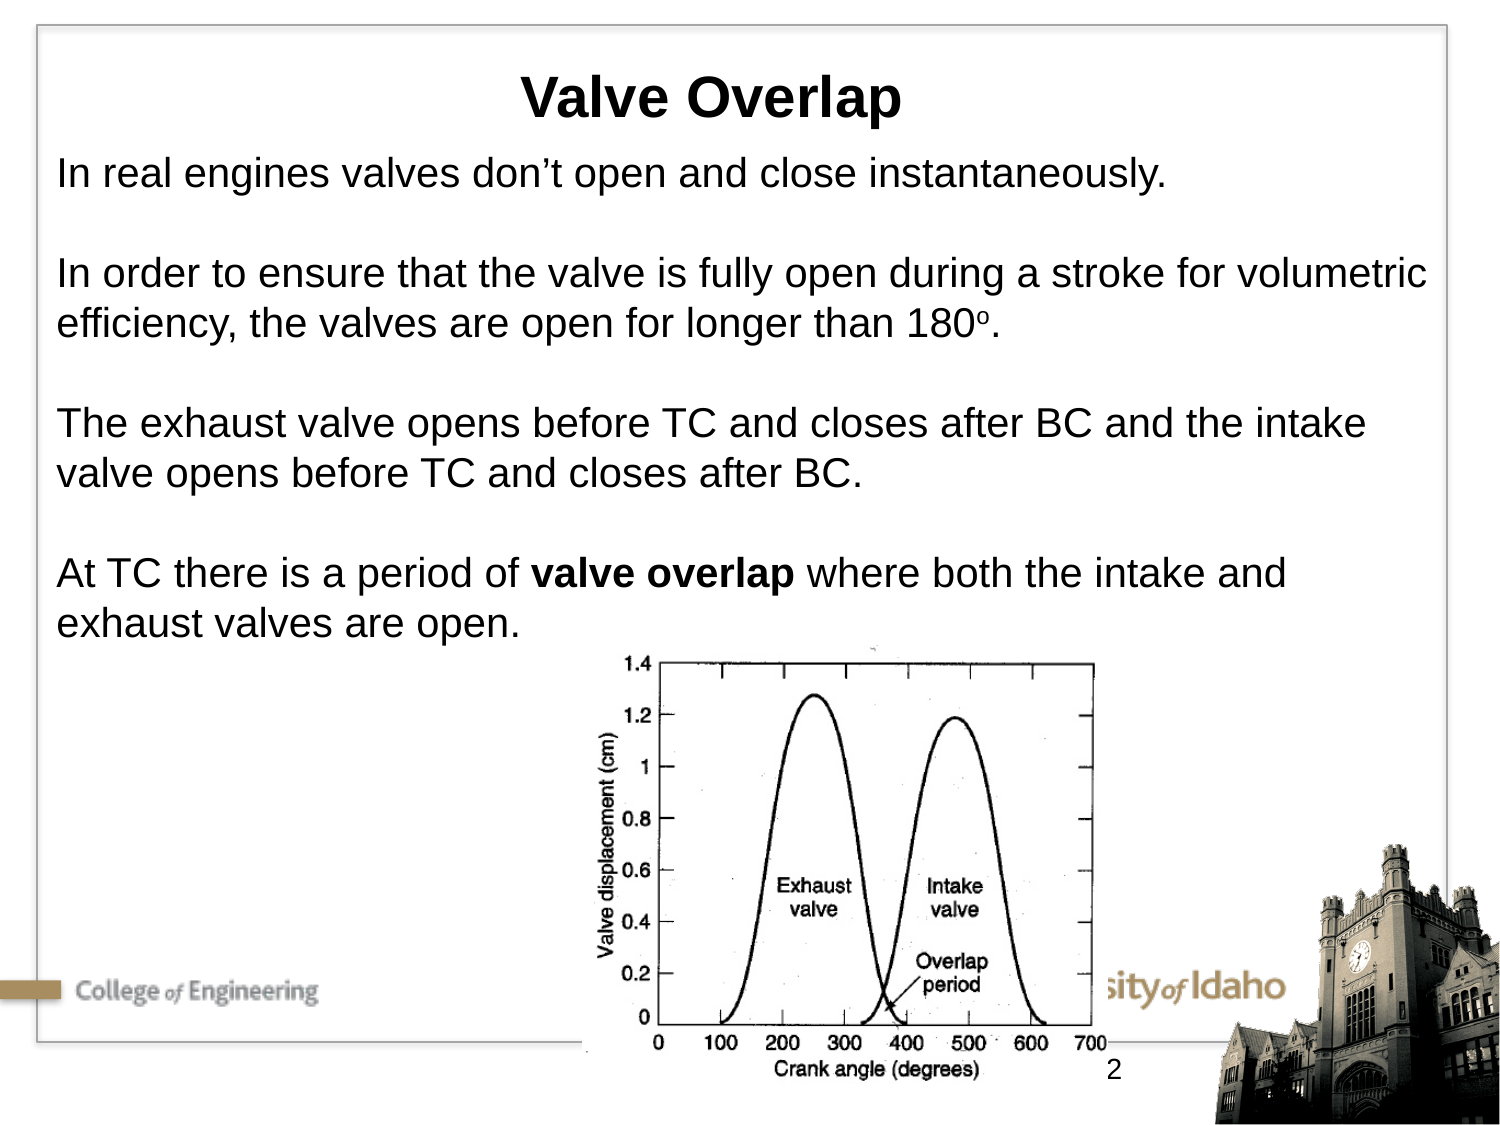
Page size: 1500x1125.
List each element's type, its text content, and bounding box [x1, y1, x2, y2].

picture [581, 644, 1500, 1125]
picture [71, 973, 548, 1009]
slide_number 12 [1105, 1042, 1425, 1103]
text_box Valve Overlap [505, 51, 919, 137]
text_box In real engines valves don’t open and close instantaneously. In order to ensure that the valve is fully open during a stroke for volumetric efficiency, the valves are open for longer than 180o. The exhaust valve opens before TC and closes after BC and the intake valve opens before TC and closes after BC. At TC there is a period of valve overlap where both the intake and exhaust valves are open. [41, 138, 1457, 654]
